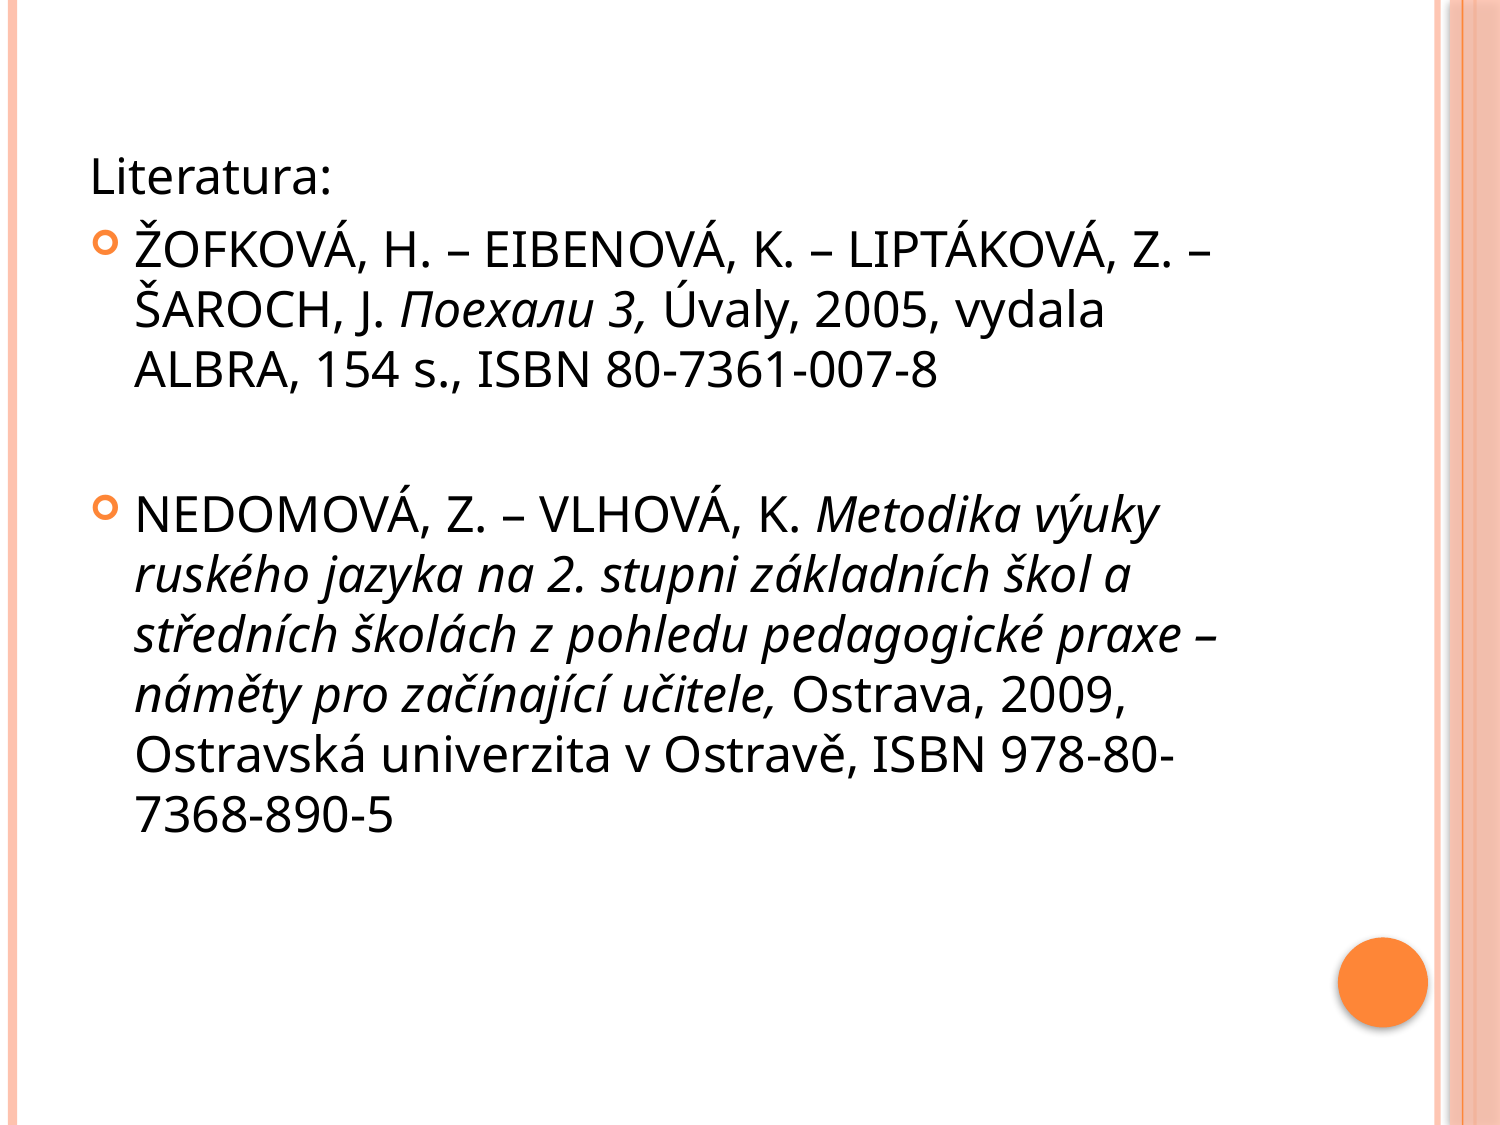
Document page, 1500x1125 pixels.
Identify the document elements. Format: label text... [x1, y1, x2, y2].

list Literatura: ŽOFKOVÁ, H. – EIBENOVÁ, K. – LIPTÁKOVÁ, Z. – ŠAROCH, J. Поехали 3, Úvaly, 2005, vydala ALBRA, 154 s., ISBN 80-7361-007-8 NEDOMOVÁ, Z. – VLHOVÁ, K. Metodika výuky ruského jazyka na 2. stupni základních škol a středních školách z pohledu pedagogické praxe – náměty pro začínající učitele, Ostrava, 2009, Ostravská univerzita v Ostravě, ISBN 978-80-7368-890-5 [75, 137, 1300, 1062]
